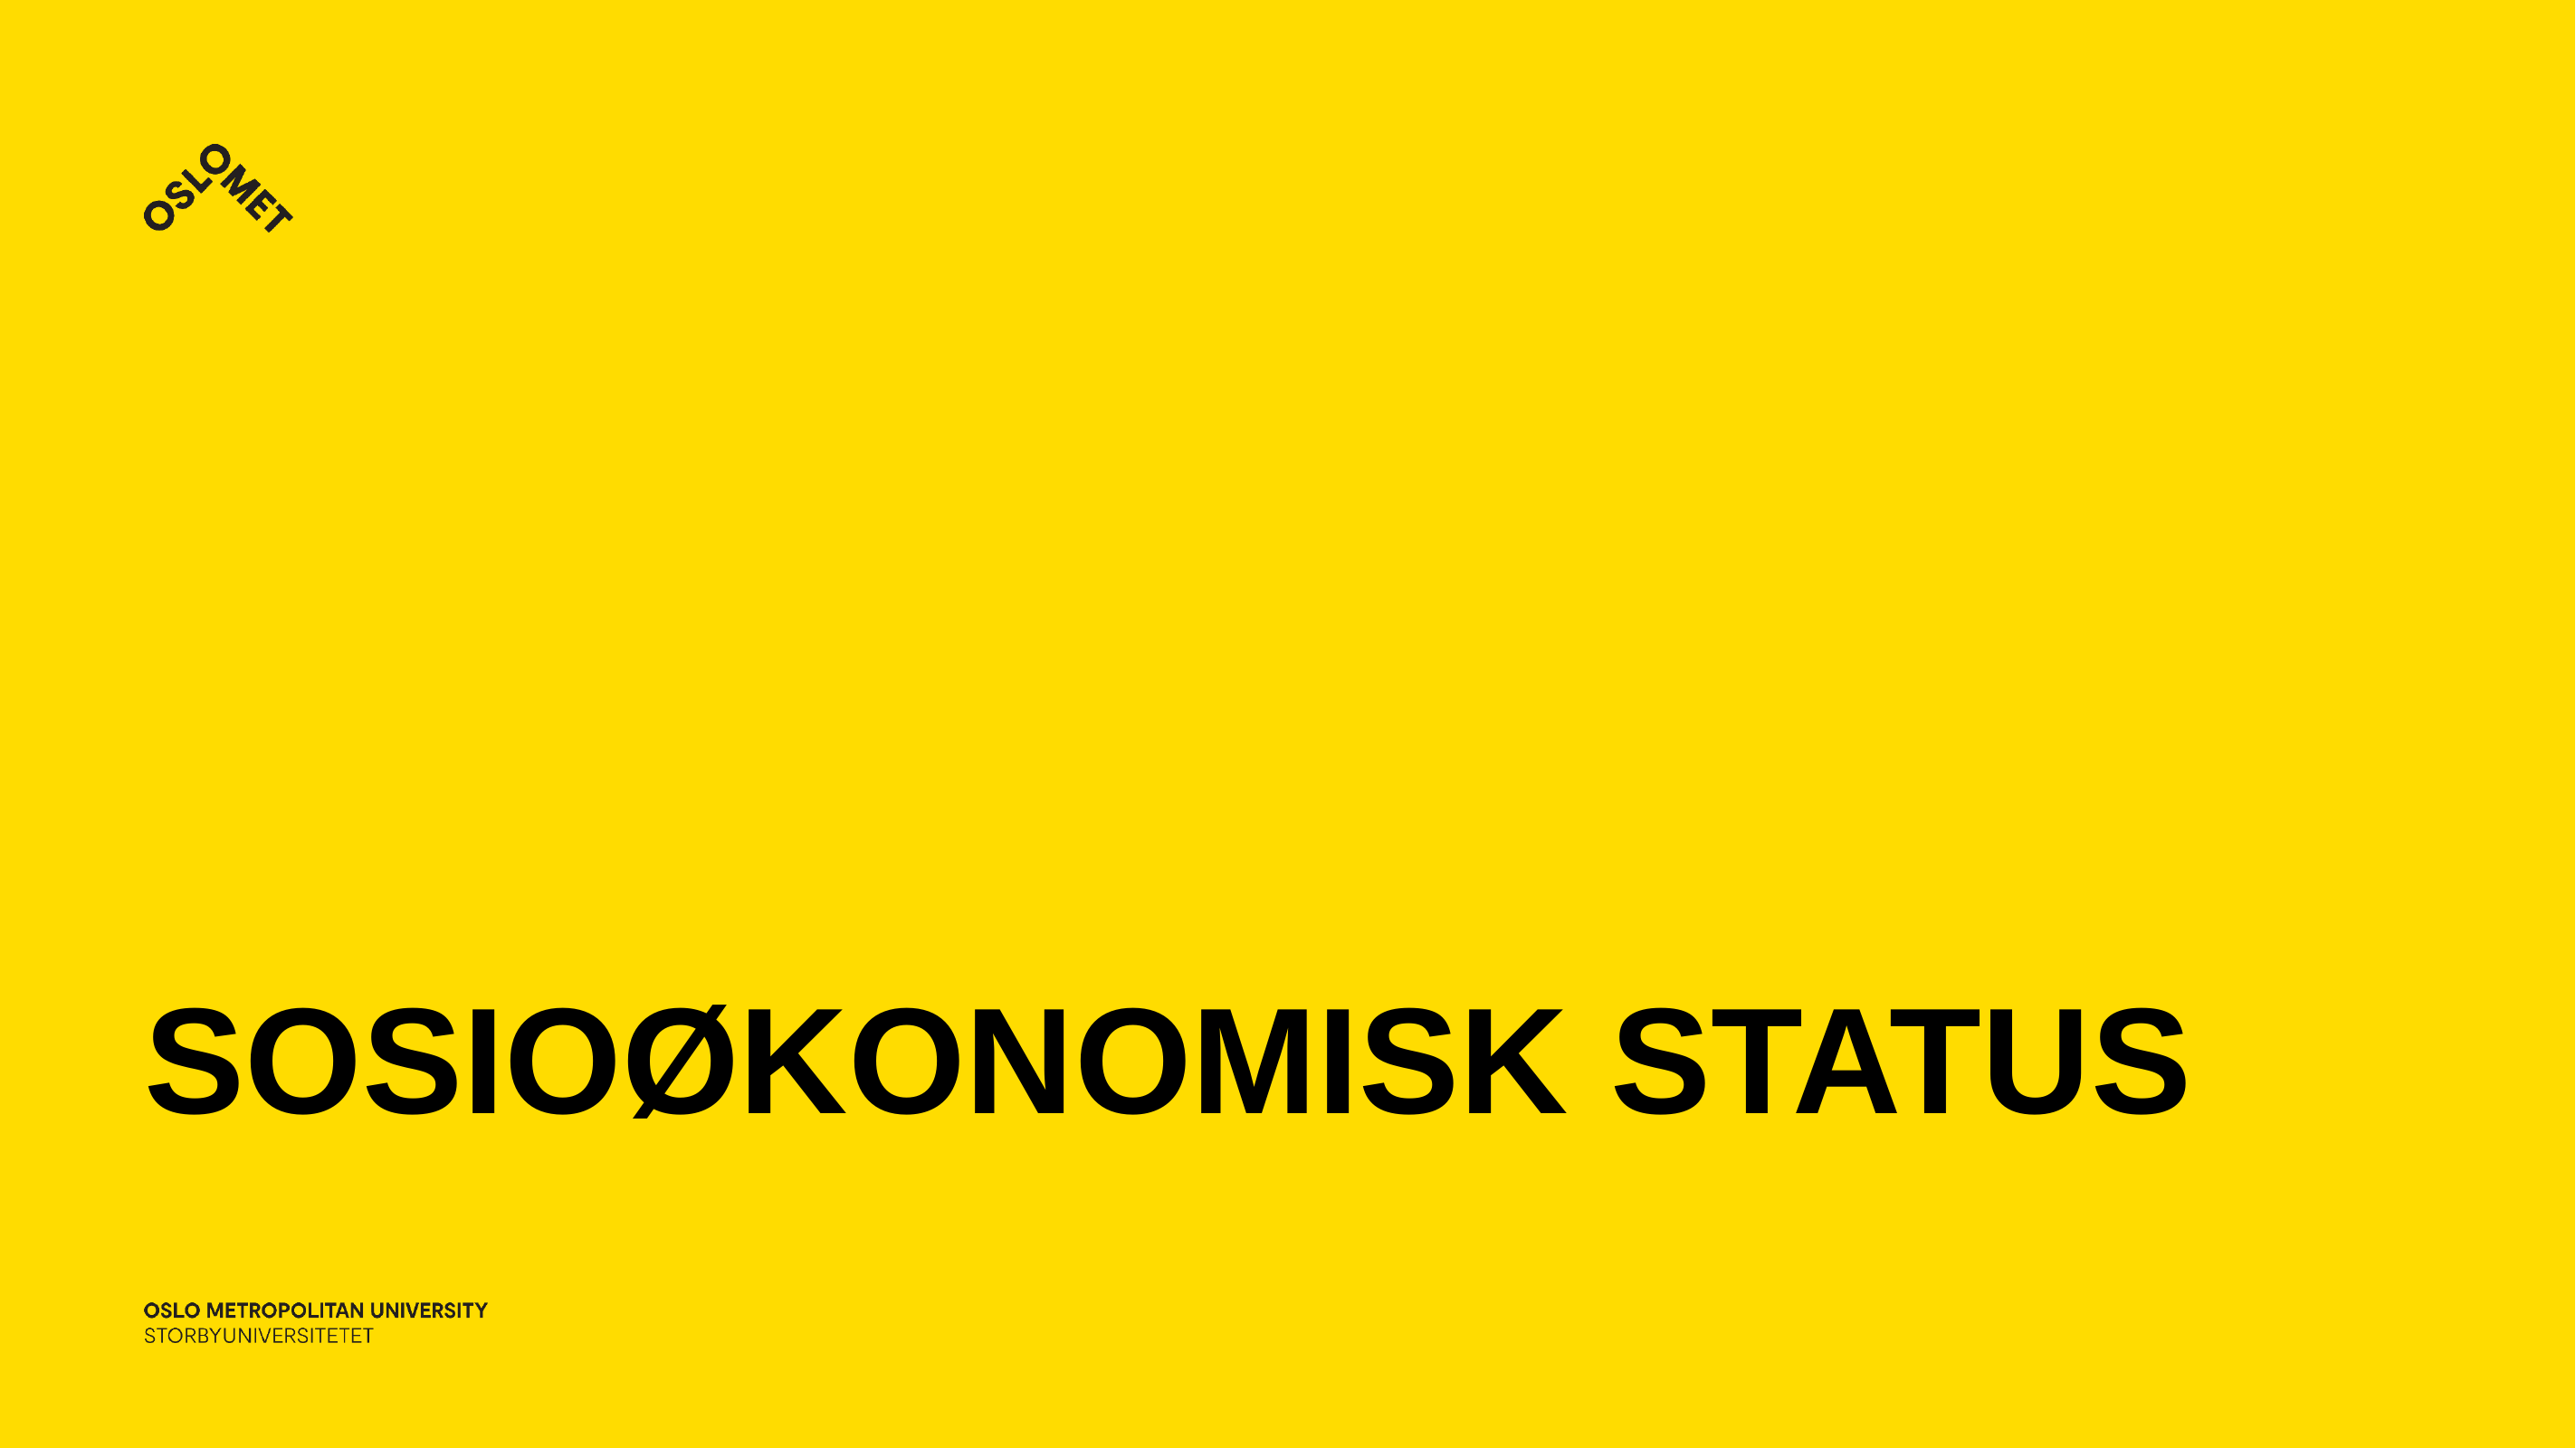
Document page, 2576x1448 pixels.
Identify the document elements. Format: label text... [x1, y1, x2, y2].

picture [144, 1302, 488, 1343]
title Sosioøkonomisk status [144, 825, 2518, 1147]
picture [144, 144, 293, 233]
